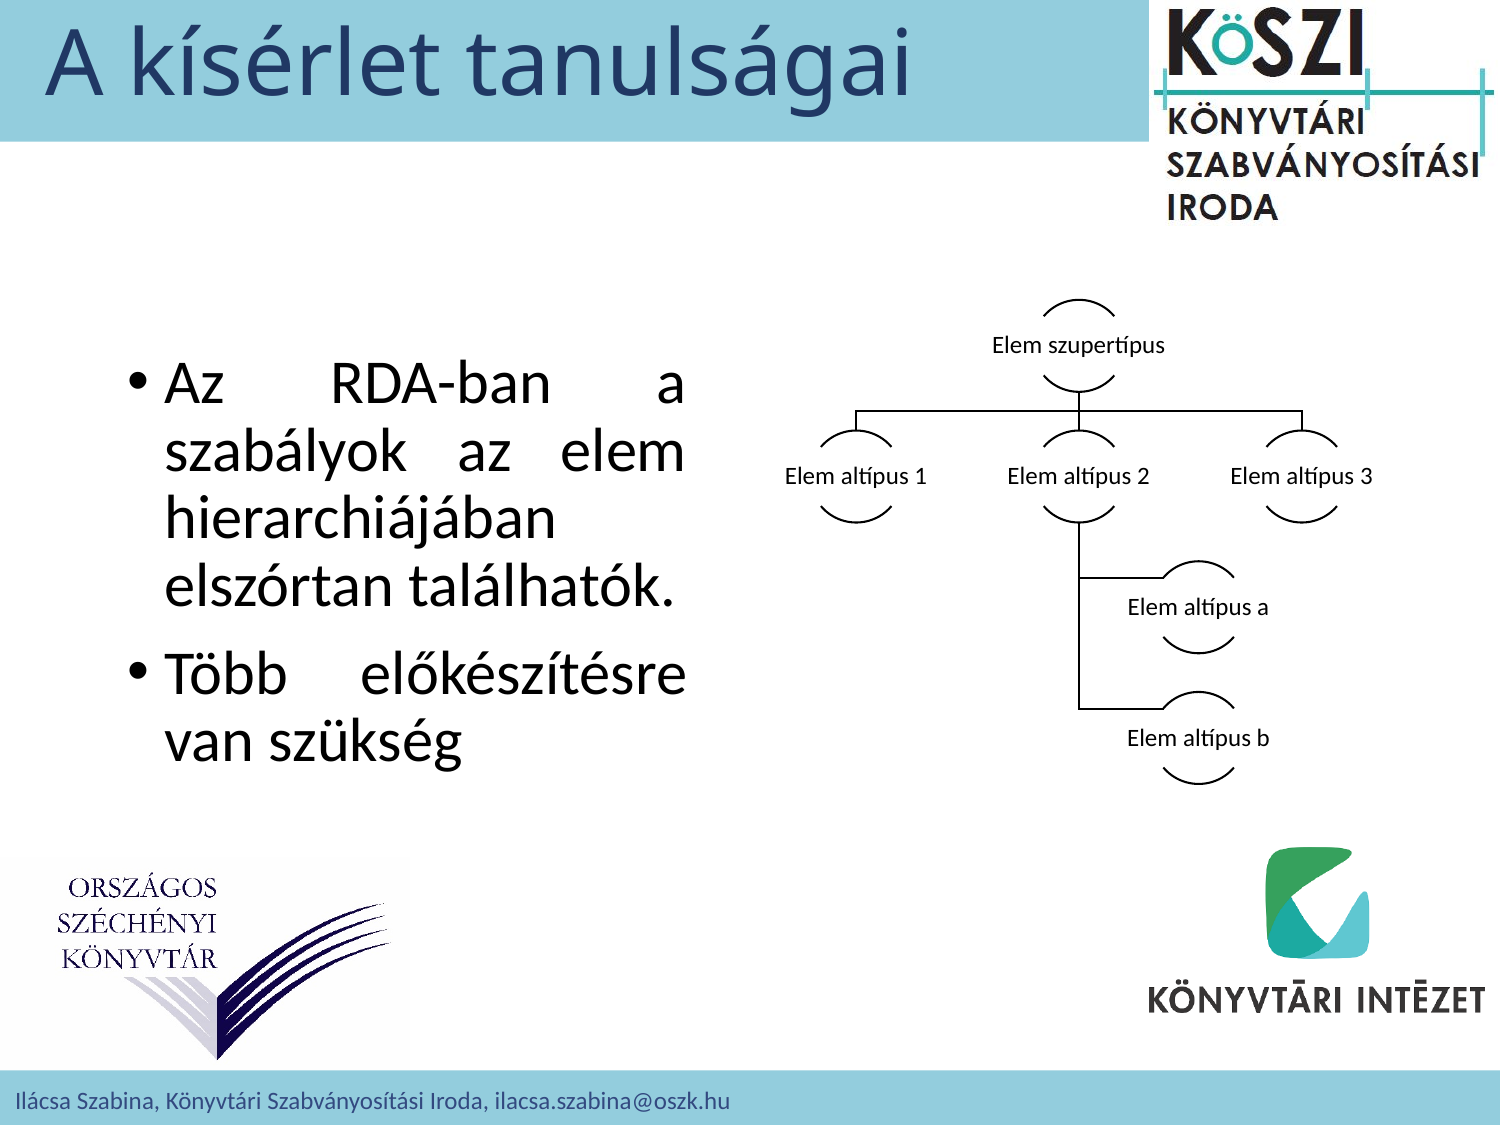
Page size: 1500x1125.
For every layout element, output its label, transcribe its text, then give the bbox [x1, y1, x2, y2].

list Az RDA-ban a szabályok az elem hierarchiájában elszórtan találhatók. Több előkészítésre van szükség [112, 278, 703, 846]
picture [1149, 0, 1498, 226]
picture [1149, 847, 1485, 1013]
footer Ilácsa Szabina, Könyvtári Szabványosítási Iroda, ilacsa.szabina@oszk.hu [0, 1079, 1172, 1120]
title A kísérlet tanulságai [30, 20, 1140, 110]
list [761, 299, 1397, 785]
picture [0, 857, 410, 1070]
